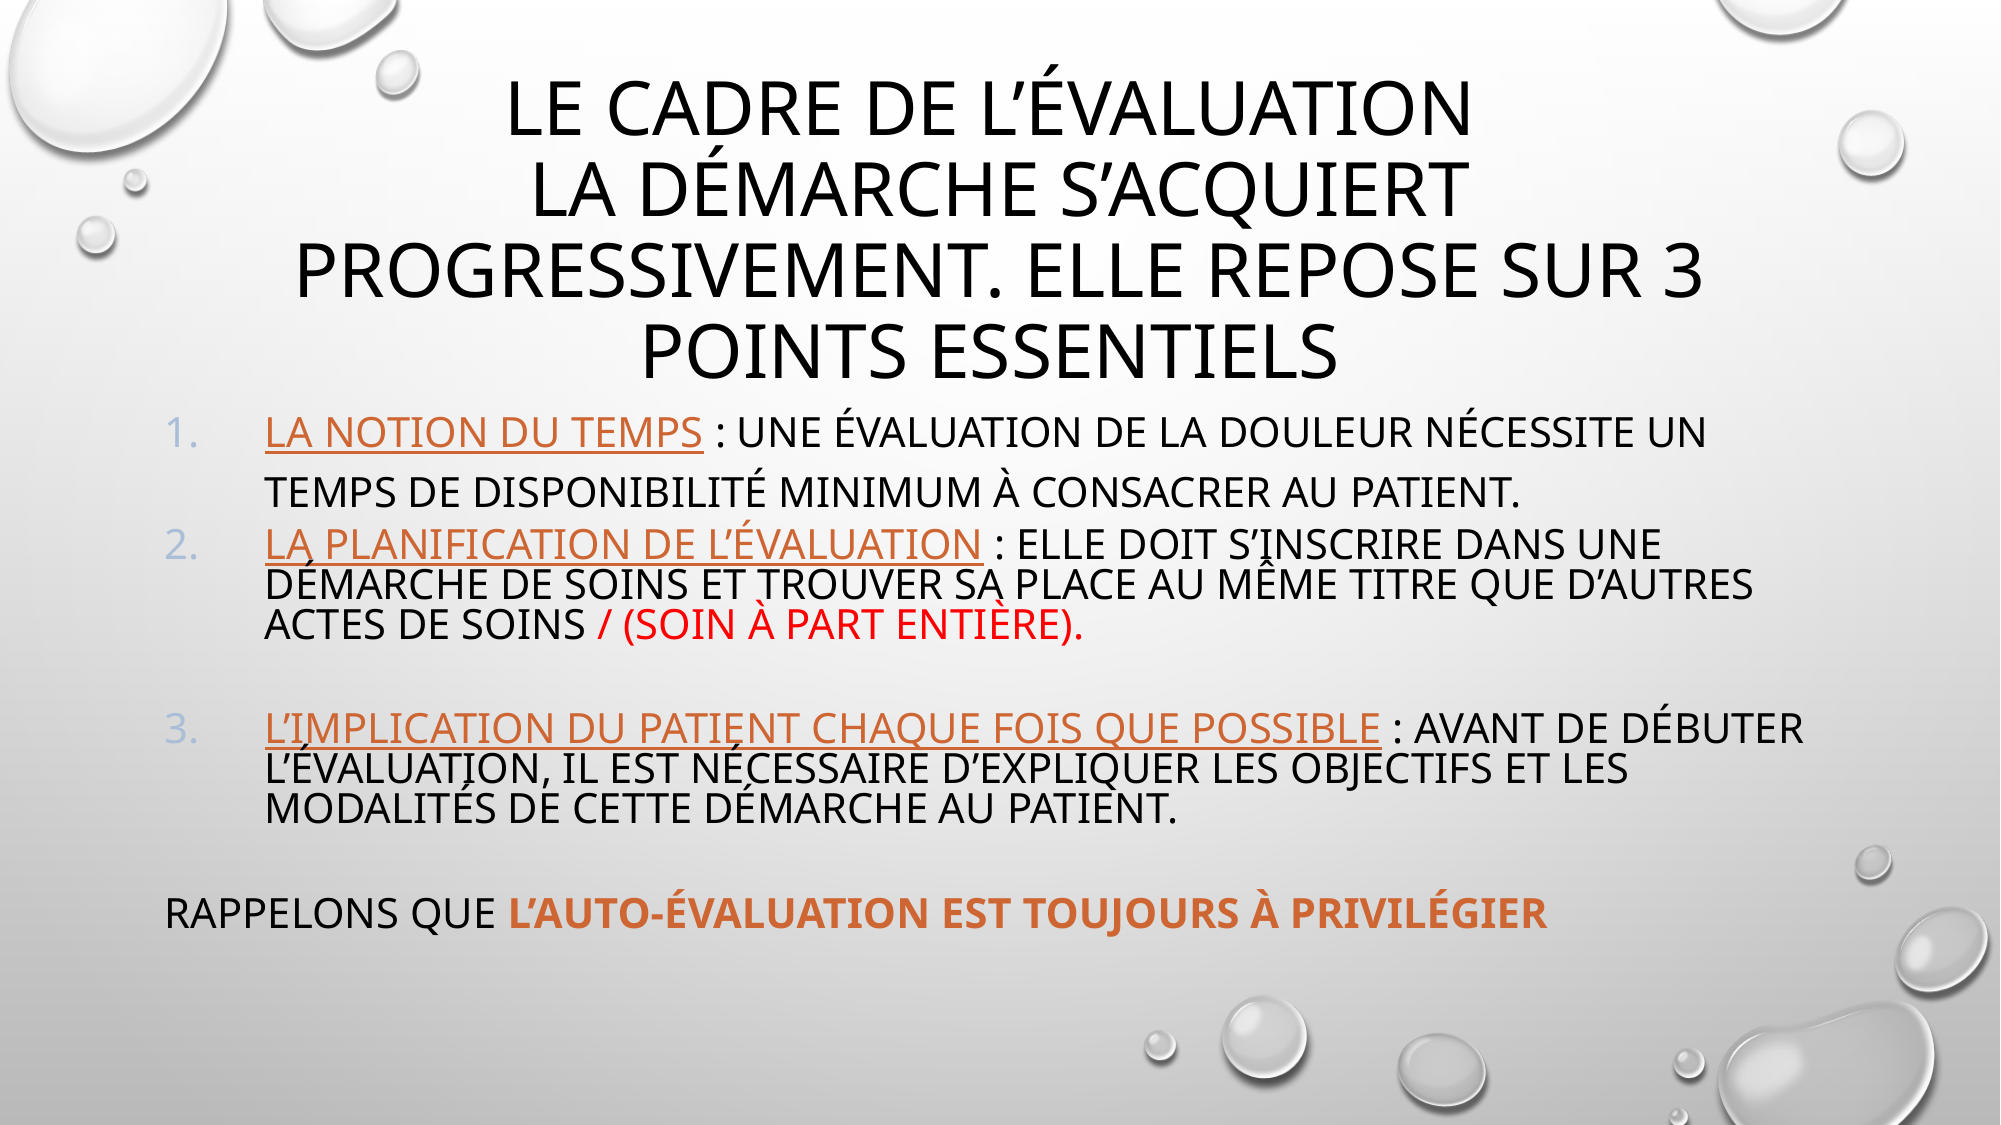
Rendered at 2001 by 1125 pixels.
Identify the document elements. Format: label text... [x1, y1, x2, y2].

picture [0, 0, 2000, 1125]
title Le cadre de l’évaluation la démarche s’acquiert progressivement. Elle repose sur 3 points essentiels [149, 101, 1851, 364]
list La notion du temps : une évaluation de la douleur nécessite un temps de disponibilité minimum à consacrer au patient. La planification de l’évaluation : elle doit s’inscrire dans une démarche de soins et trouver sa place au même titre que d’autres actes de soins / (SOIN à PART Entière). L’implication du patient chaque fois que possible : avant de débuter l’évaluation, il est nécessaire d’expliquer les objectifs et les modalités de cette démarche au patient. Rappelons que l’auto-évaluation est toujours à privilégier [149, 388, 1850, 950]
